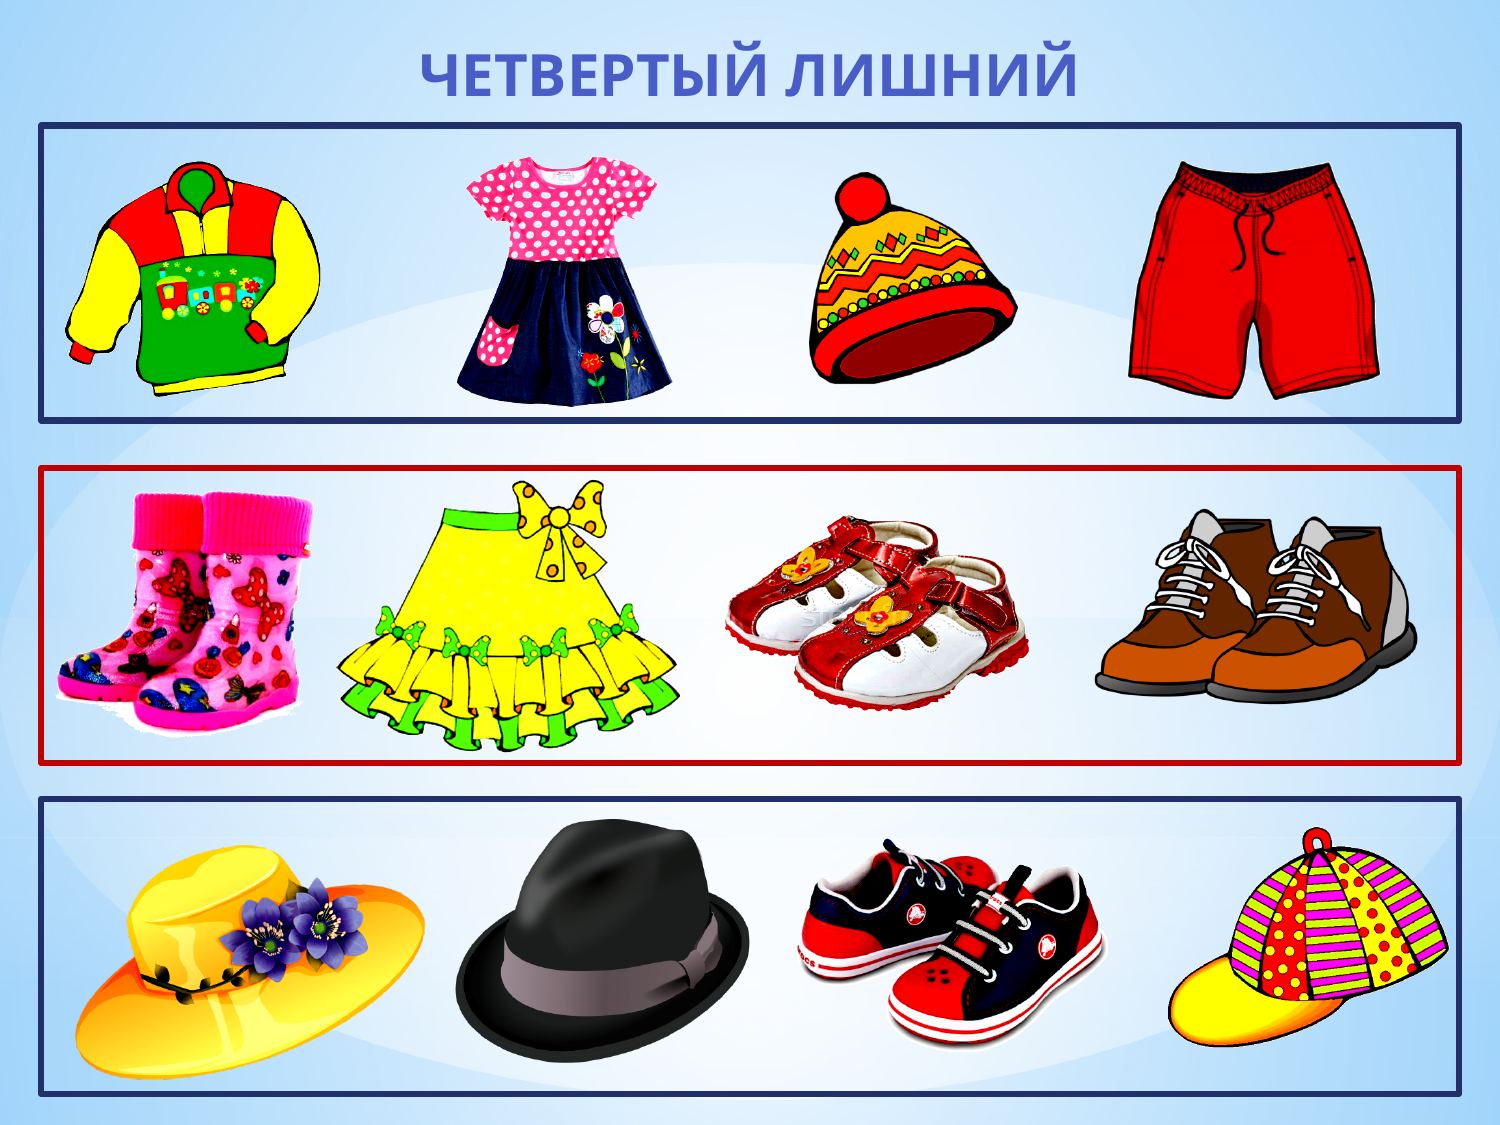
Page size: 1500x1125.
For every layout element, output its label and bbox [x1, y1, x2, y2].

text_box [41, 30, 1500, 1098]
